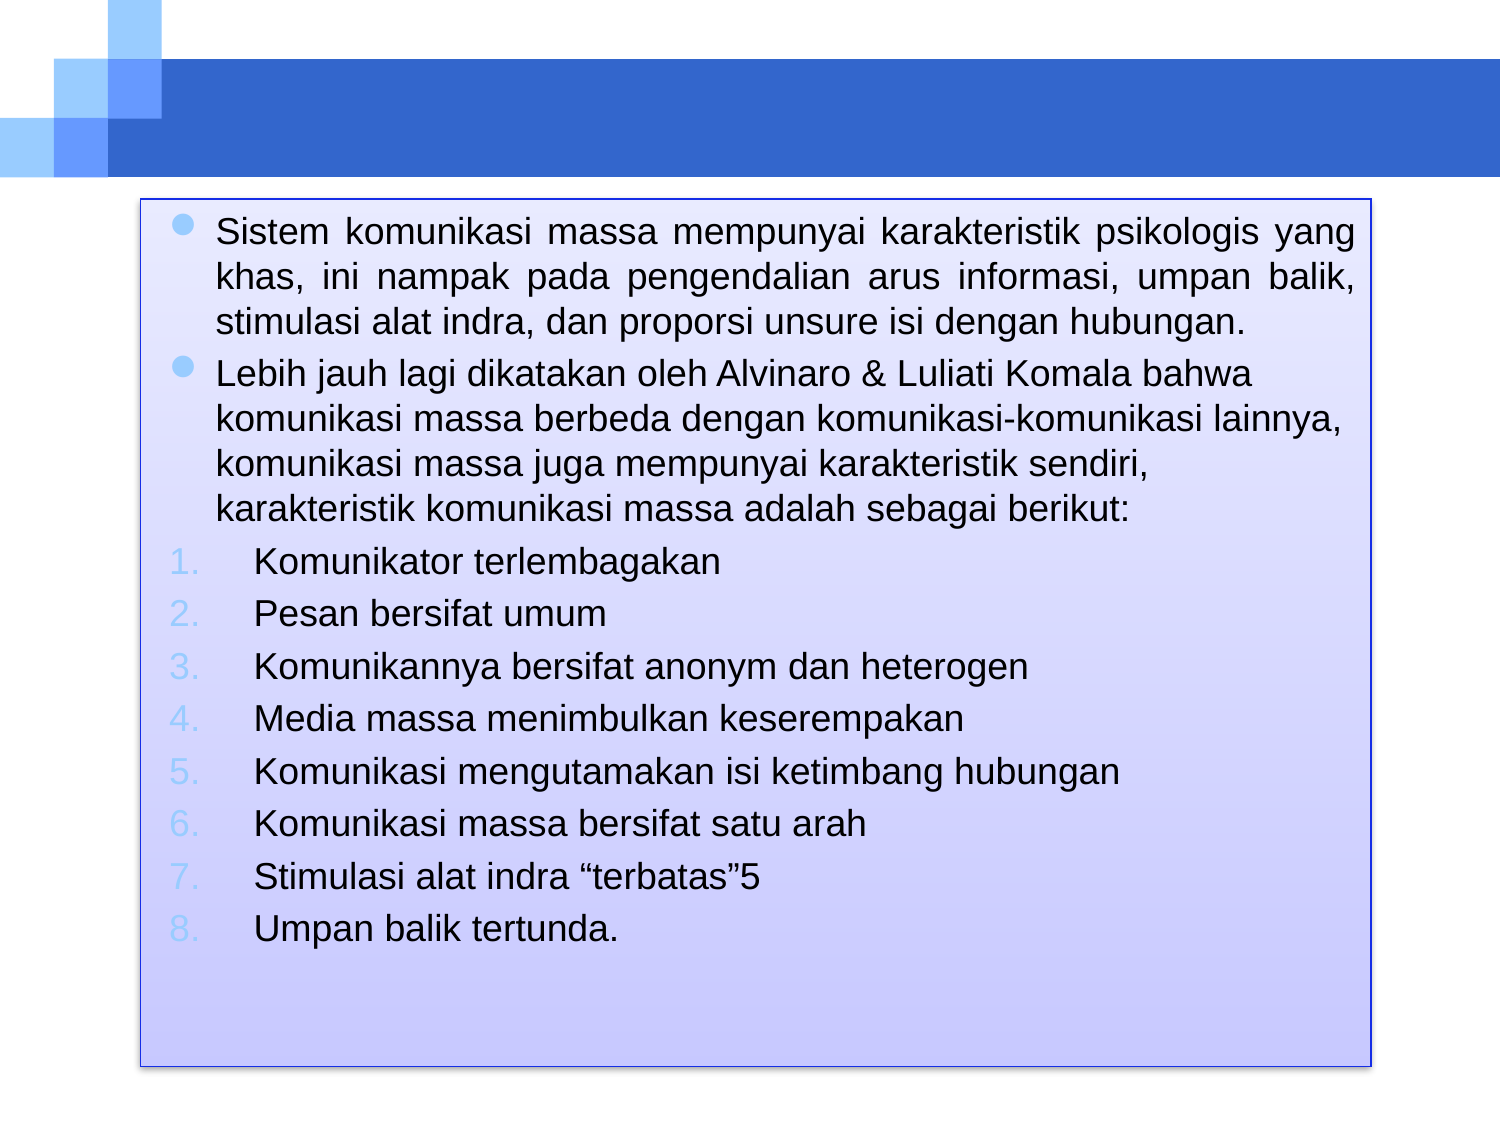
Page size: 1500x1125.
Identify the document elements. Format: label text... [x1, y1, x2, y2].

list Sistem komunikasi massa mempunyai karakteristik psikologis yang khas, ini nampak pada pengendalian arus informasi, umpan balik, stimulasi alat indra, dan proporsi unsure isi dengan hubungan. Lebih jauh lagi dikatakan oleh Alvinaro & Luliati Komala bahwa komunikasi massa berbeda dengan komunikasi-komunikasi lainnya, komunikasi massa juga mempunyai karakteristik sendiri, karakteristik komunikasi massa adalah sebagai berikut: Komunikator terlembagakan Pesan bersifat umum Komunikannya bersifat anonym dan heterogen Media massa menimbulkan keserempakan Komunikasi mengutamakan isi ketimbang hubungan Komunikasi massa bersifat satu arah Stimulasi alat indra “terbatas”5 Umpan balik tertunda. [140, 198, 1372, 1067]
